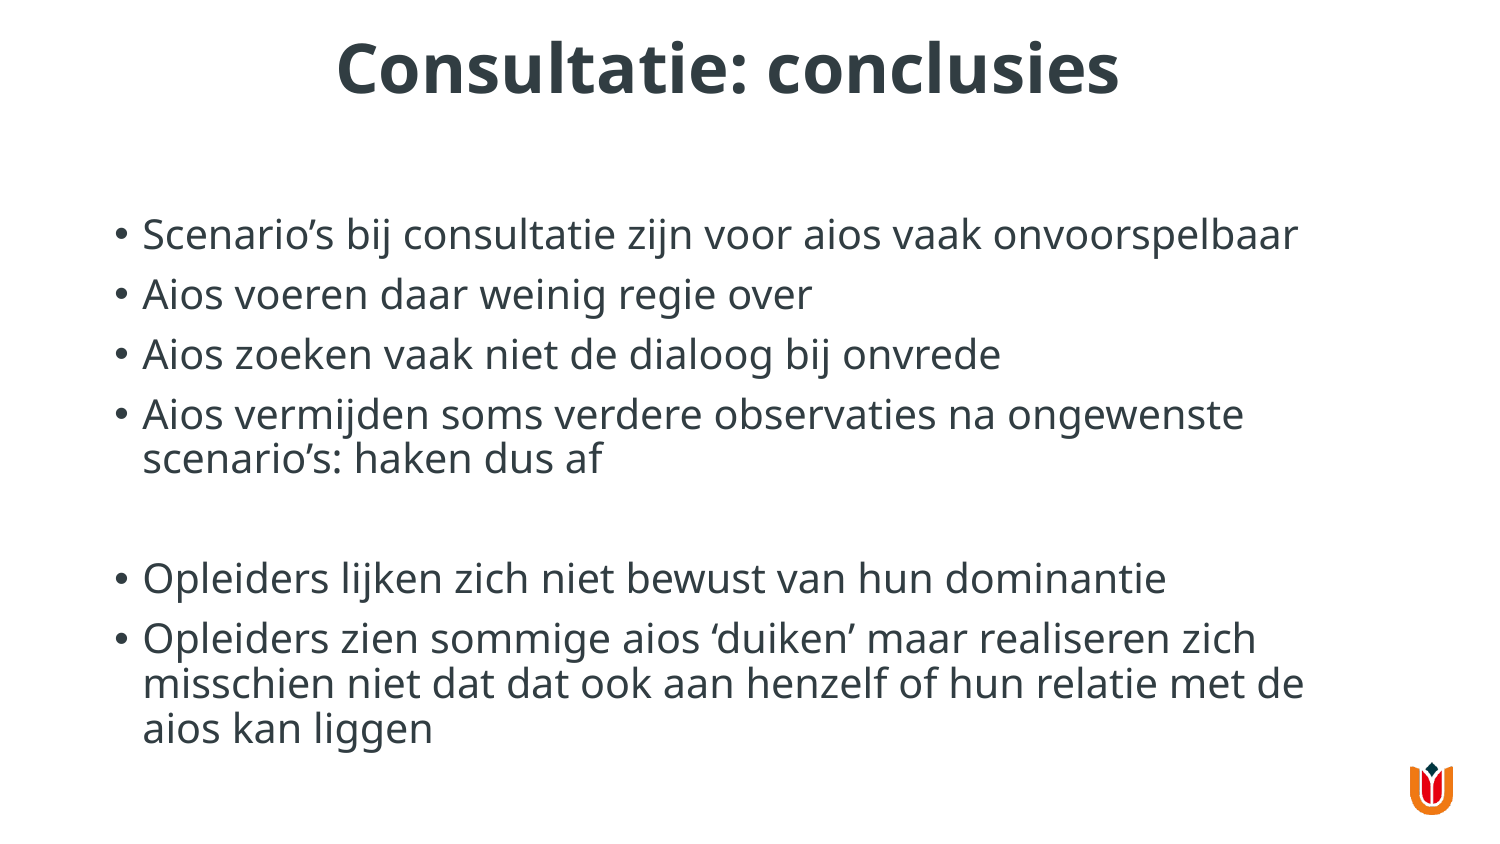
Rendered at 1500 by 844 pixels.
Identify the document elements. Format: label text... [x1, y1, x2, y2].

picture [1410, 762, 1453, 815]
list Scenario’s bij consultatie zijn voor aios vaak onvoorspelbaar Aios voeren daar weinig regie over Aios zoeken vaak niet de dialoog bij onvrede Aios vermijden soms verdere observaties na ongewenste scenario’s: haken dus af Opleiders lijken zich niet bewust van hun dominantie Opleiders zien sommige aios ‘duiken’ maar realiseren zich misschien niet dat dat ook aan henzelf of hun relatie met de aios kan liggen [103, 143, 1397, 760]
title Consultatie: conclusies [104, 24, 1353, 120]
